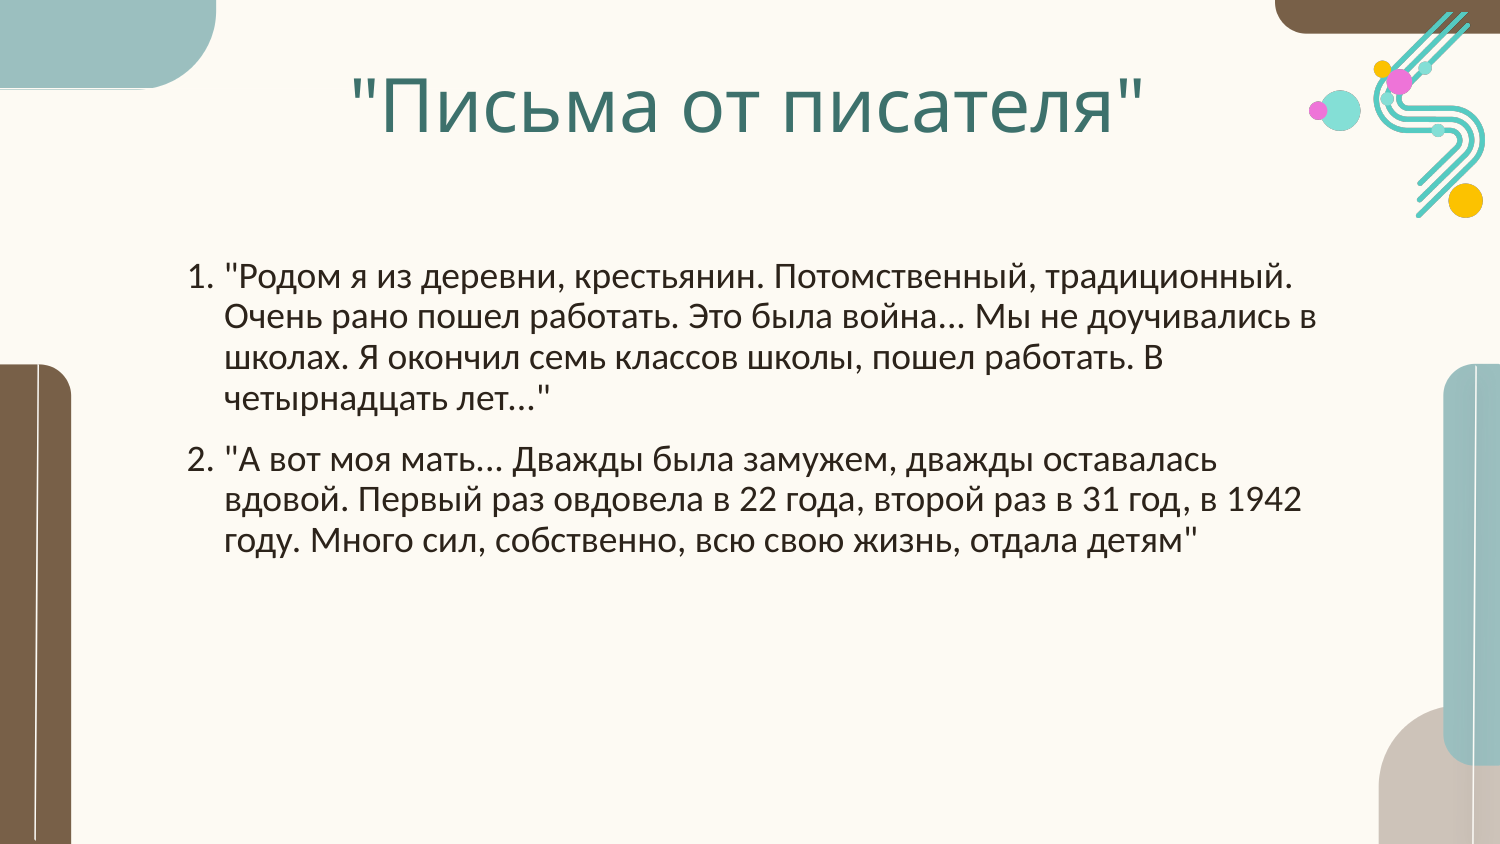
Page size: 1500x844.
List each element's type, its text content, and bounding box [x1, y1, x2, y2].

title "Письма от писателя" [286, 49, 1210, 196]
list 1. "Родом я из деревни, крестьянин. Потомственный, традиционный. Очень рано пошел работать. Это была война... Мы не доучивались в школах. Я окончил семь классов школы, пошел работать. В четырнадцать лет..." 2. "А вот моя мать... Дважды была замужем, дважды оставалась вдовой. Первый раз овдовела в 22 года, второй раз в 31 год, в 1942 году. Много сил, собственно, всю свою жизнь, отдала детям" [171, 248, 1348, 790]
picture [0, 0, 1500, 844]
